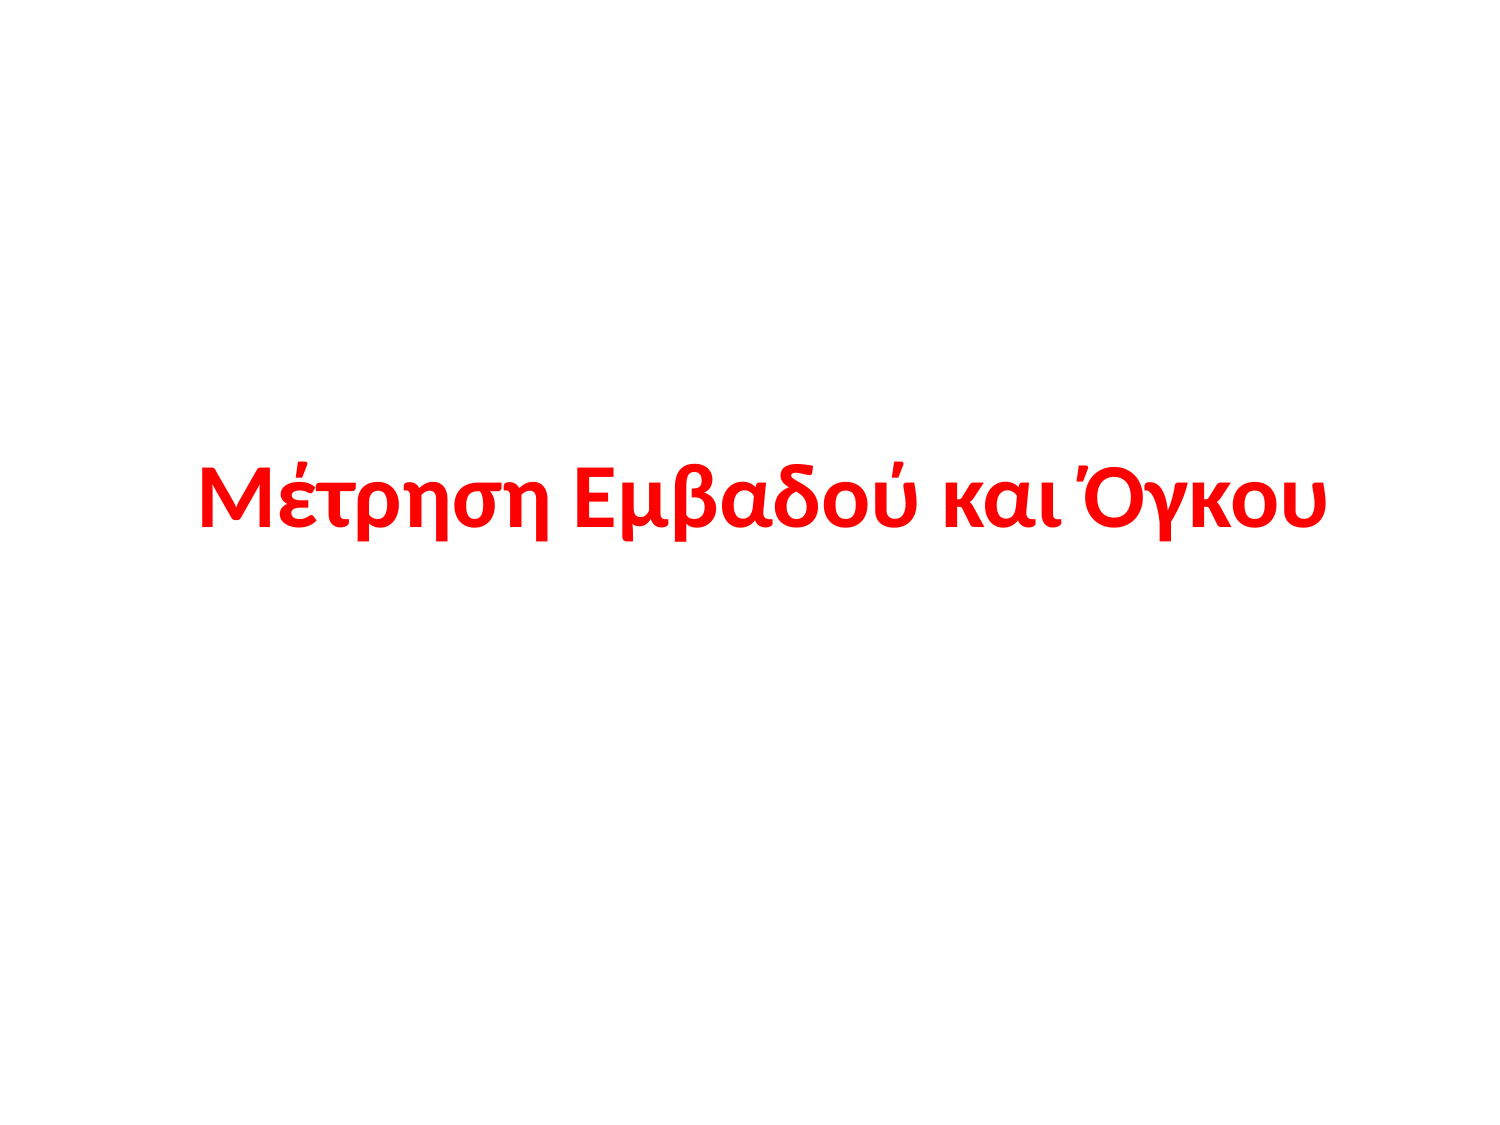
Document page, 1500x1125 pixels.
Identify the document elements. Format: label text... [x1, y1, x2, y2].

title Μέτρηση Εμβαδού και Όγκου [88, 397, 1439, 585]
